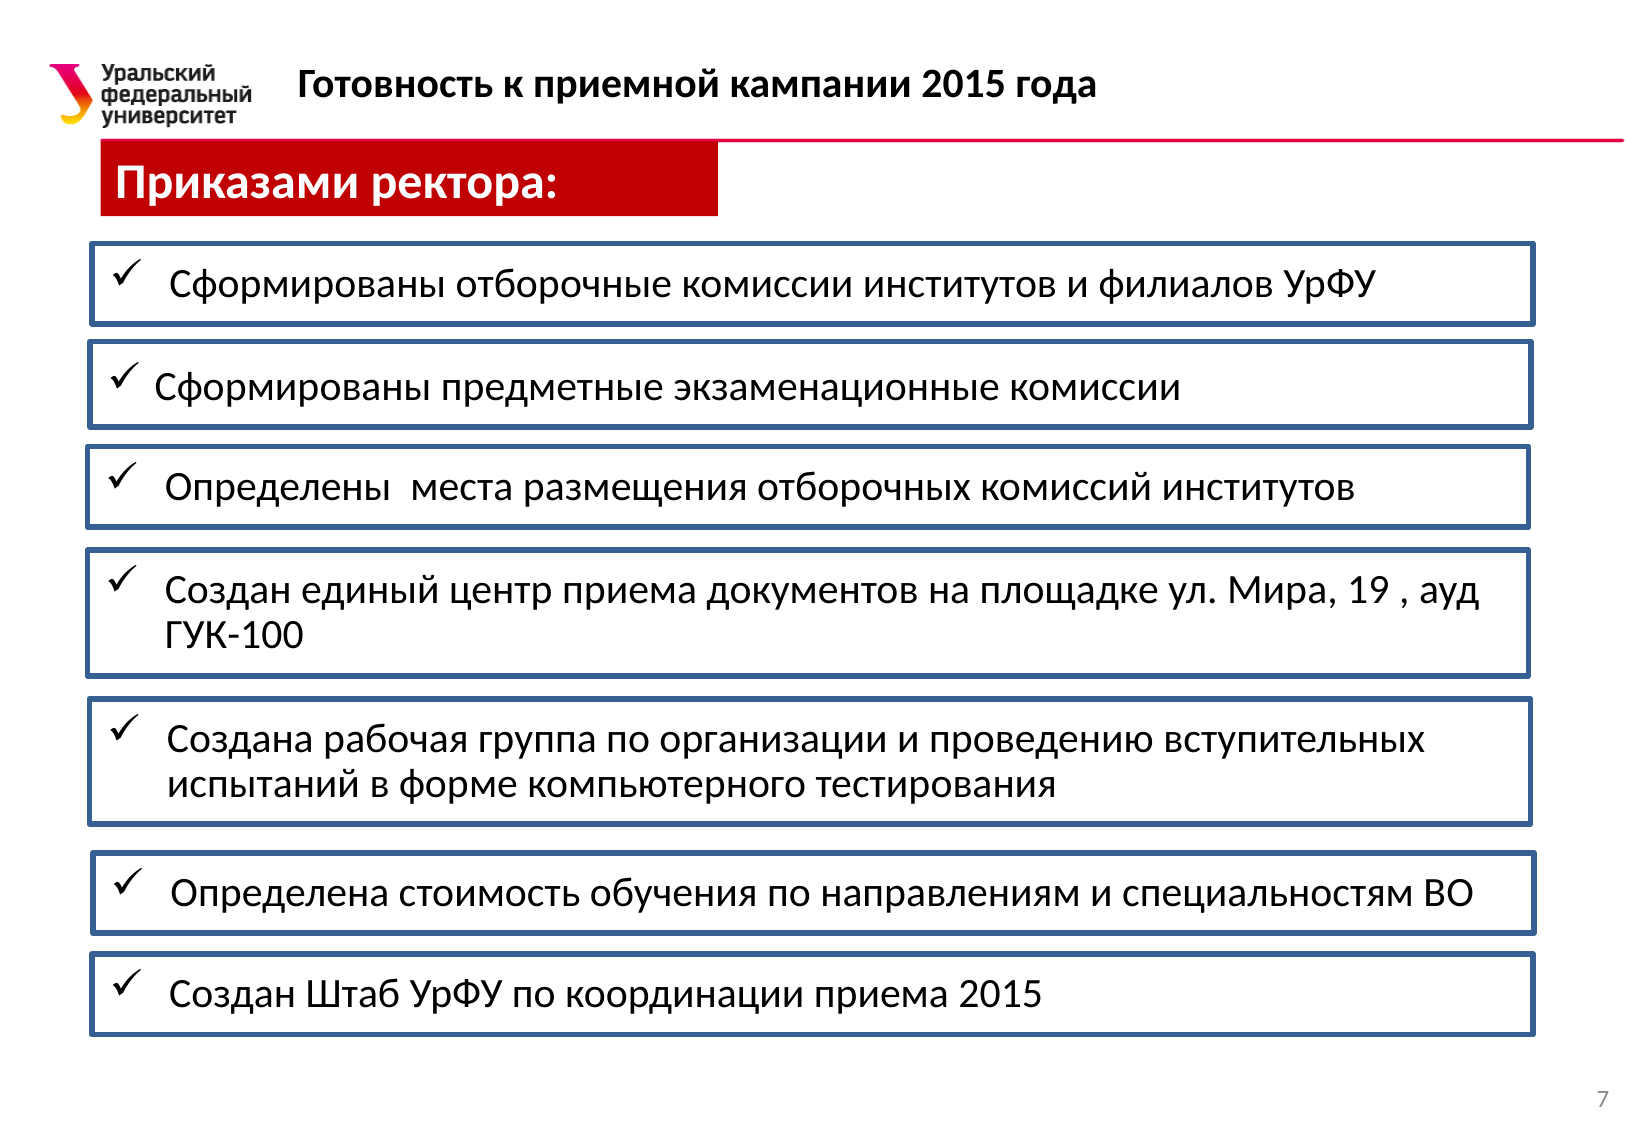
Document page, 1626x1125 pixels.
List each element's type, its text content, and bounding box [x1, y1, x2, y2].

text_box Создана рабочая группа по организации и проведению вступительных испытаний в форме компьютерного тестирования [89, 698, 1531, 825]
text_box Приказами ректора: [100, 141, 718, 217]
text_box Создан Штаб УрФУ по координации приема 2015 [91, 954, 1533, 1035]
picture [0, 46, 1625, 149]
title Готовность к приемной кампании 2015 года [282, 30, 1608, 114]
text_box Сформированы предметные экзаменационные комиссии [89, 341, 1531, 427]
text_box Создан единый центр приема документов на площадке ул. Мира, 19 , ауд ГУК-100 [87, 550, 1529, 676]
text_box Определена стоимость обучения по направлениям и специальностям ВО [93, 852, 1535, 934]
text_box Определены места размещения отборочных комиссий институтов [87, 446, 1529, 528]
text_box Сформированы отборочные комиссии институтов и филиалов УрФУ [91, 243, 1534, 324]
slide_number 7 [1245, 1067, 1625, 1125]
